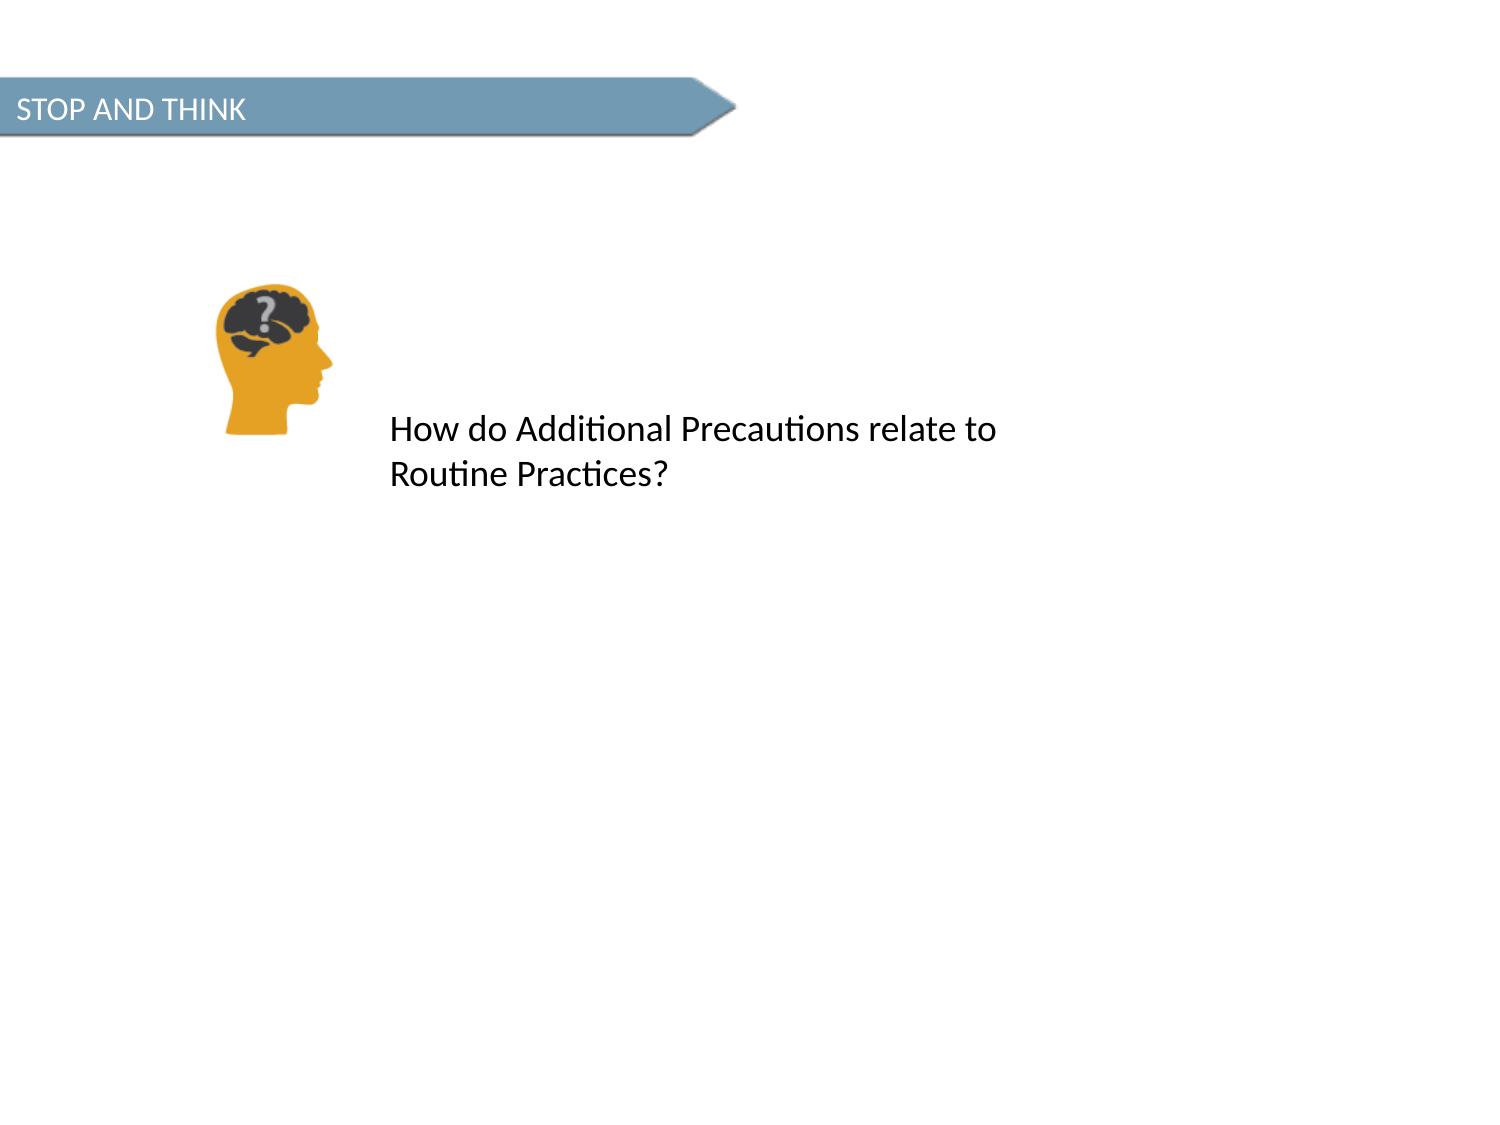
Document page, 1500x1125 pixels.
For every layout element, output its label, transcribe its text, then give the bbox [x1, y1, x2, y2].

text_box How do Additional Precautions relate to Routine Practices? [448, 397, 1125, 502]
picture [76, 184, 444, 546]
picture [0, 49, 739, 168]
